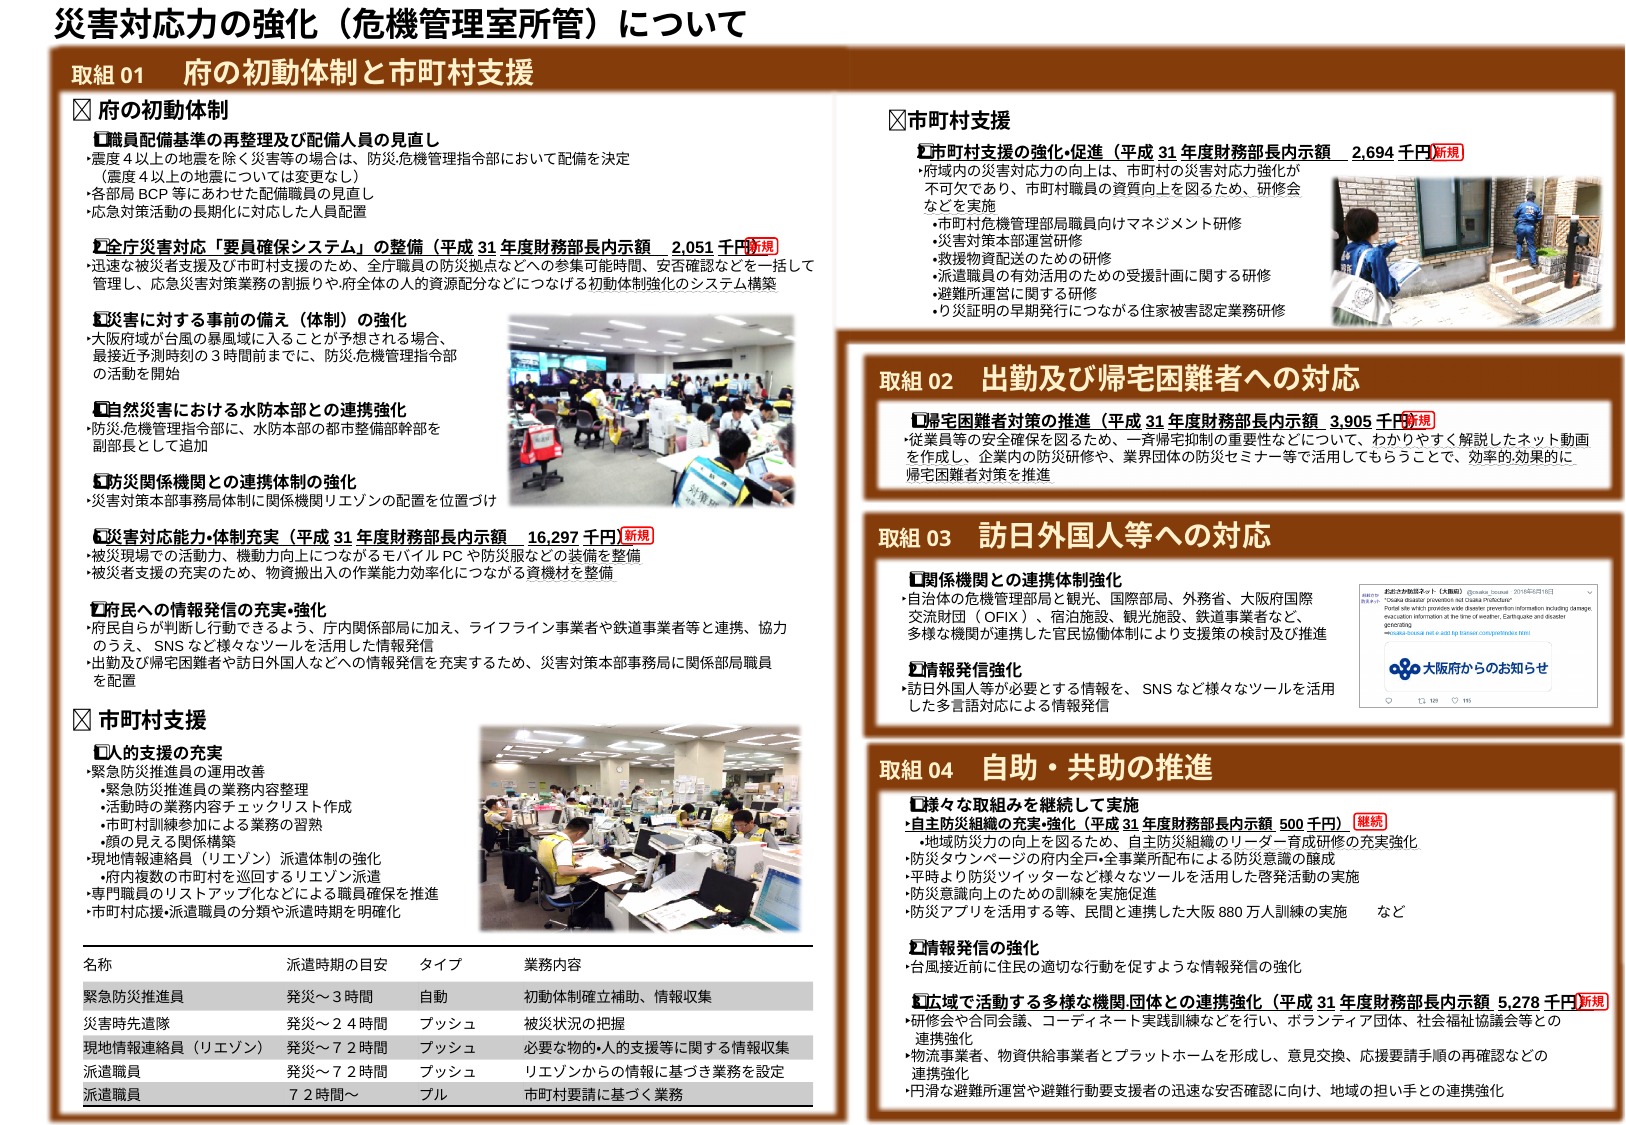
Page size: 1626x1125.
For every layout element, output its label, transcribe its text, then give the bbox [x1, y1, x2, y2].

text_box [863, 740, 1625, 1125]
text_box [851, 47, 1315, 95]
picture [1329, 174, 1605, 329]
text_box 災害対応力の強化（危機管理室所管）について [62, 18, 1101, 31]
text_box 新規 [1429, 143, 1465, 162]
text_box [46, 44, 851, 1125]
picture [505, 311, 798, 510]
text_box 🔸市町村支援 2⃣市町村支援の強化・促進（平成31年度財務部長内示額 2,694千円） ‣府域内の災害対応力の向上は、市町村の災害対応力強化が 不可欠であり、市町村職員の資質向上を図るため、研修会 などを実施 ・市町村危機管理部局職員向けマネジメント研修 ・災害対策本部運営研修 ・救援物資配送のための研修 ・派遣職員の有効活用のための受援計画に関する研修 ・避難所運営に関する研修 ・り災証明の早期発行につながる住家被害認定業務研修 [851, 95, 1612, 327]
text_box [860, 509, 1625, 740]
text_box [860, 351, 1625, 503]
text_box [851, 50, 1625, 340]
picture [476, 722, 804, 935]
